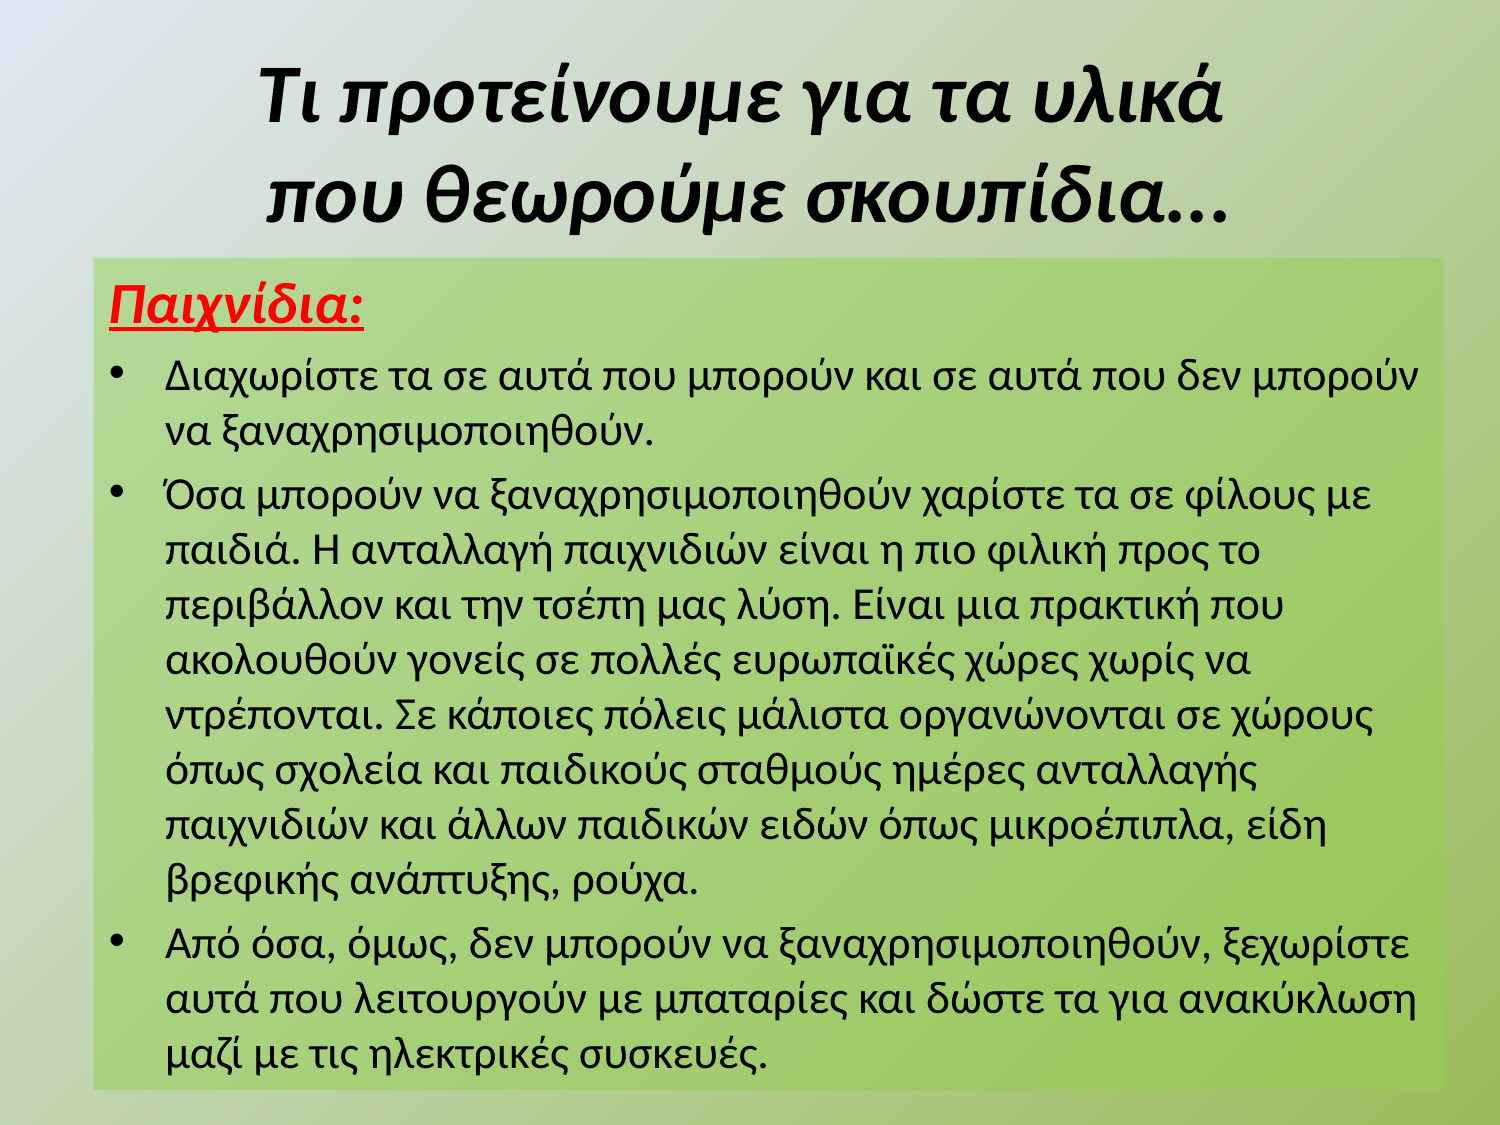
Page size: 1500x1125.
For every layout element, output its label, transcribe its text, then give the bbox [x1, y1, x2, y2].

list Παιχνίδια: Διαχωρίστε τα σε αυτά που μπορούν και σε αυτά που δεν μπορούν να ξαναχρησιμοποιηθούν. Όσα μπορούν να ξαναχρησιμοποιηθούν χαρίστε τα σε φίλους με παιδιά. Η ανταλλαγή παιχνιδιών είναι η πιο φιλική προς το περιβάλλον και την τσέπη μας λύση. Είναι μια πρακτική που ακολουθούν γονείς σε πολλές ευρωπαϊκές χώρες χωρίς να ντρέπονται. Σε κάποιες πόλεις μάλιστα οργανώνονται σε χώρους όπως σχολεία και παιδικούς σταθμούς ημέρες ανταλλαγής παιχνιδιών και άλλων παιδικών ειδών όπως μικροέπιπλα, είδη βρεφικής ανάπτυξης, ρούχα. Από όσα, όμως, δεν μπορούν να ξαναχρησιμοποιηθούν, ξεχωρίστε αυτά που λειτουργούν με μπαταρίες και δώστε τα για ανακύκλωση μαζί με τις ηλεκτρικές συσκευές. [93, 257, 1444, 1090]
title Τι προτείνουμε για τα υλικά που θεωρούμε σκουπίδια... [75, 45, 1425, 233]
